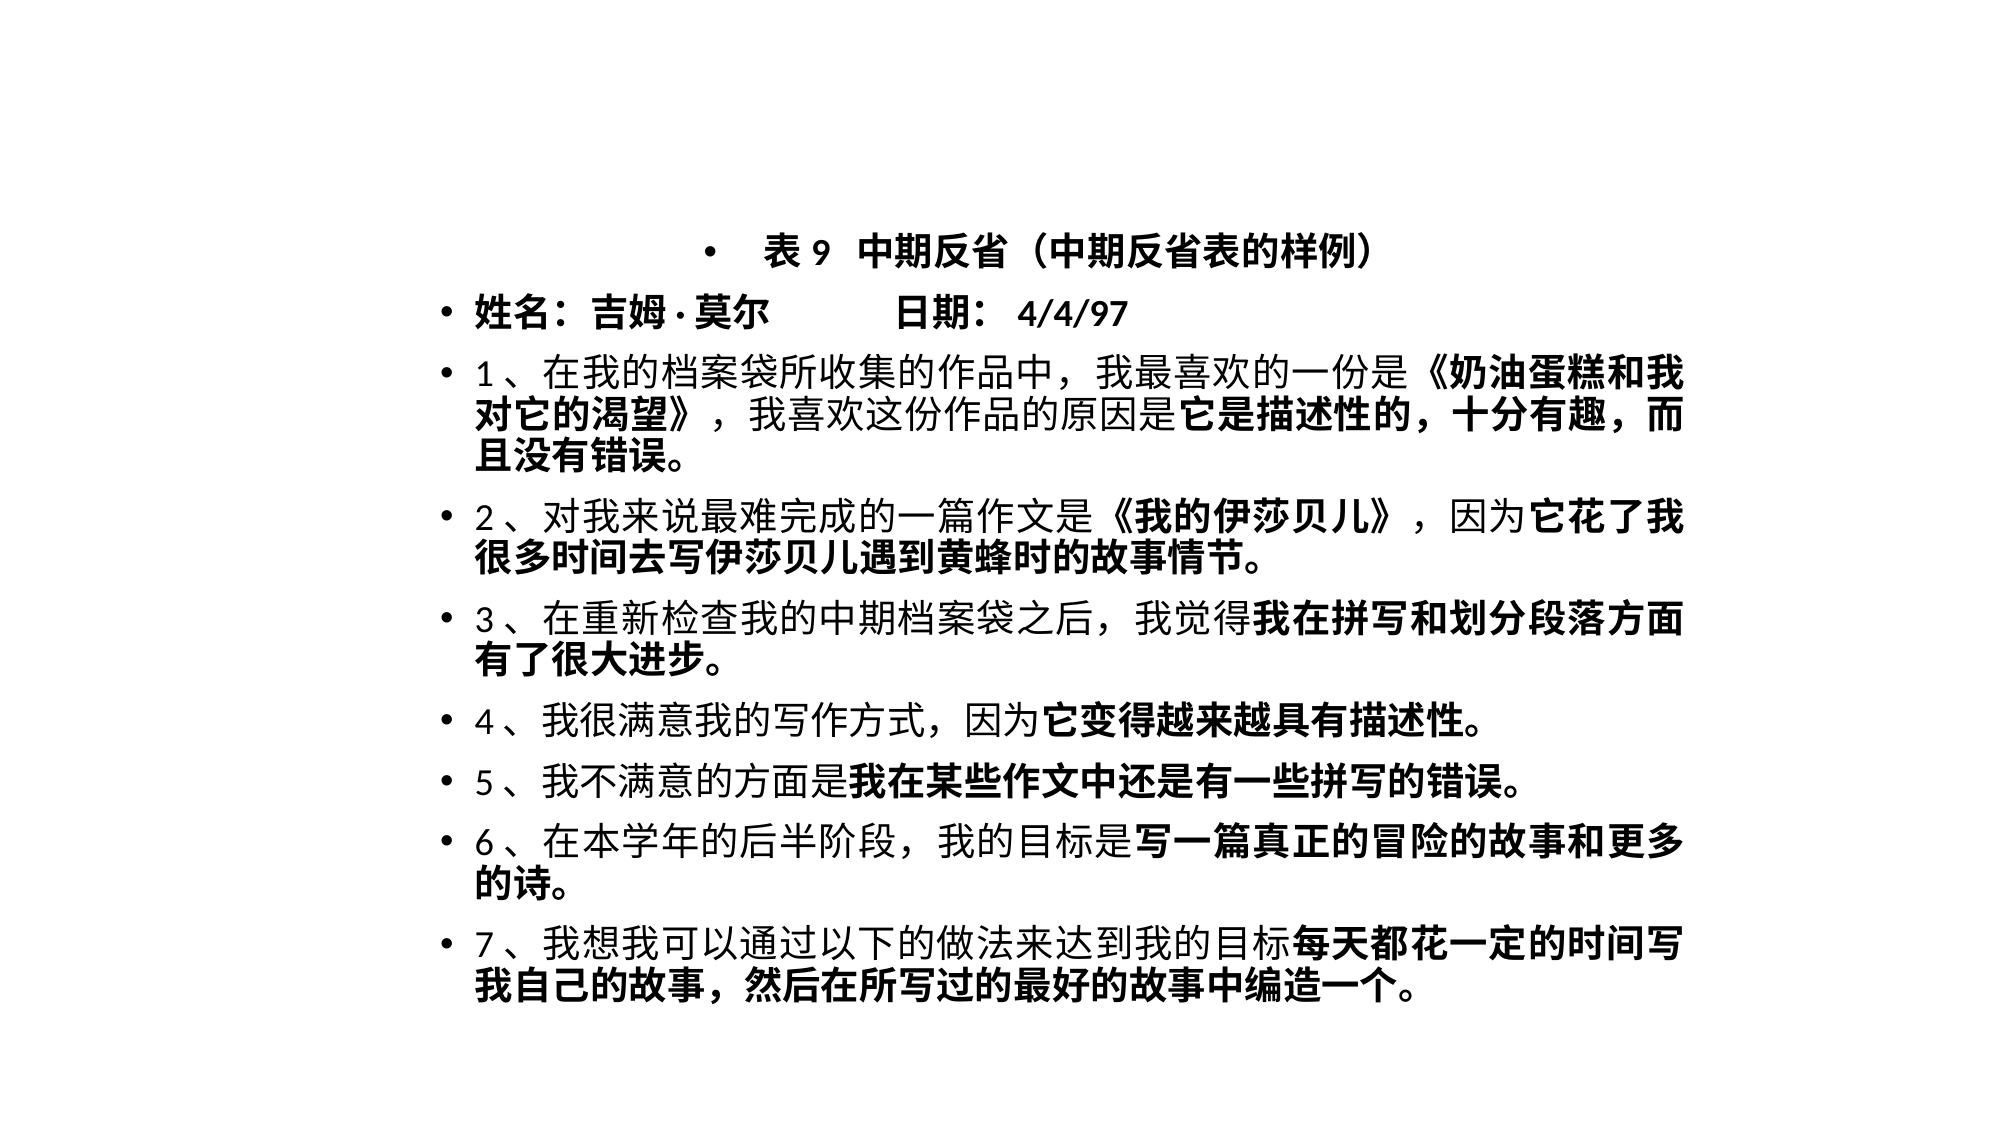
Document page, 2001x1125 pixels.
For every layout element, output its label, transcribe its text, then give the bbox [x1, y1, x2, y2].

list 表9 中期反省（中期反省表的样例） 姓名：吉姆·莫尔 日期：4/4/97 1、在我的档案袋所收集的作品中，我最喜欢的一份是《奶油蛋糕和我对它的渴望》，我喜欢这份作品的原因是它是描述性的，十分有趣，而且没有错误。 2、对我来说最难完成的一篇作文是《我的伊莎贝儿》，因为它花了我很多时间去写伊莎贝儿遇到黄蜂时的故事情节。 3、在重新检查我的中期档案袋之后，我觉得我在拼写和划分段落方面有了很大进步。 4、我很满意我的写作方式，因为它变得越来越具有描述性。 5、我不满意的方面是我在某些作文中还是有一些拼写的错误。 6、在本学年的后半阶段，我的目标是写一篇真正的冒险的故事和更多的诗。 7、我想我可以通过以下的做法来达到我的目标每天都花一定的时间写我自己的故事，然后在所写过的最好的故事中编造一个。 [425, 224, 1700, 1020]
